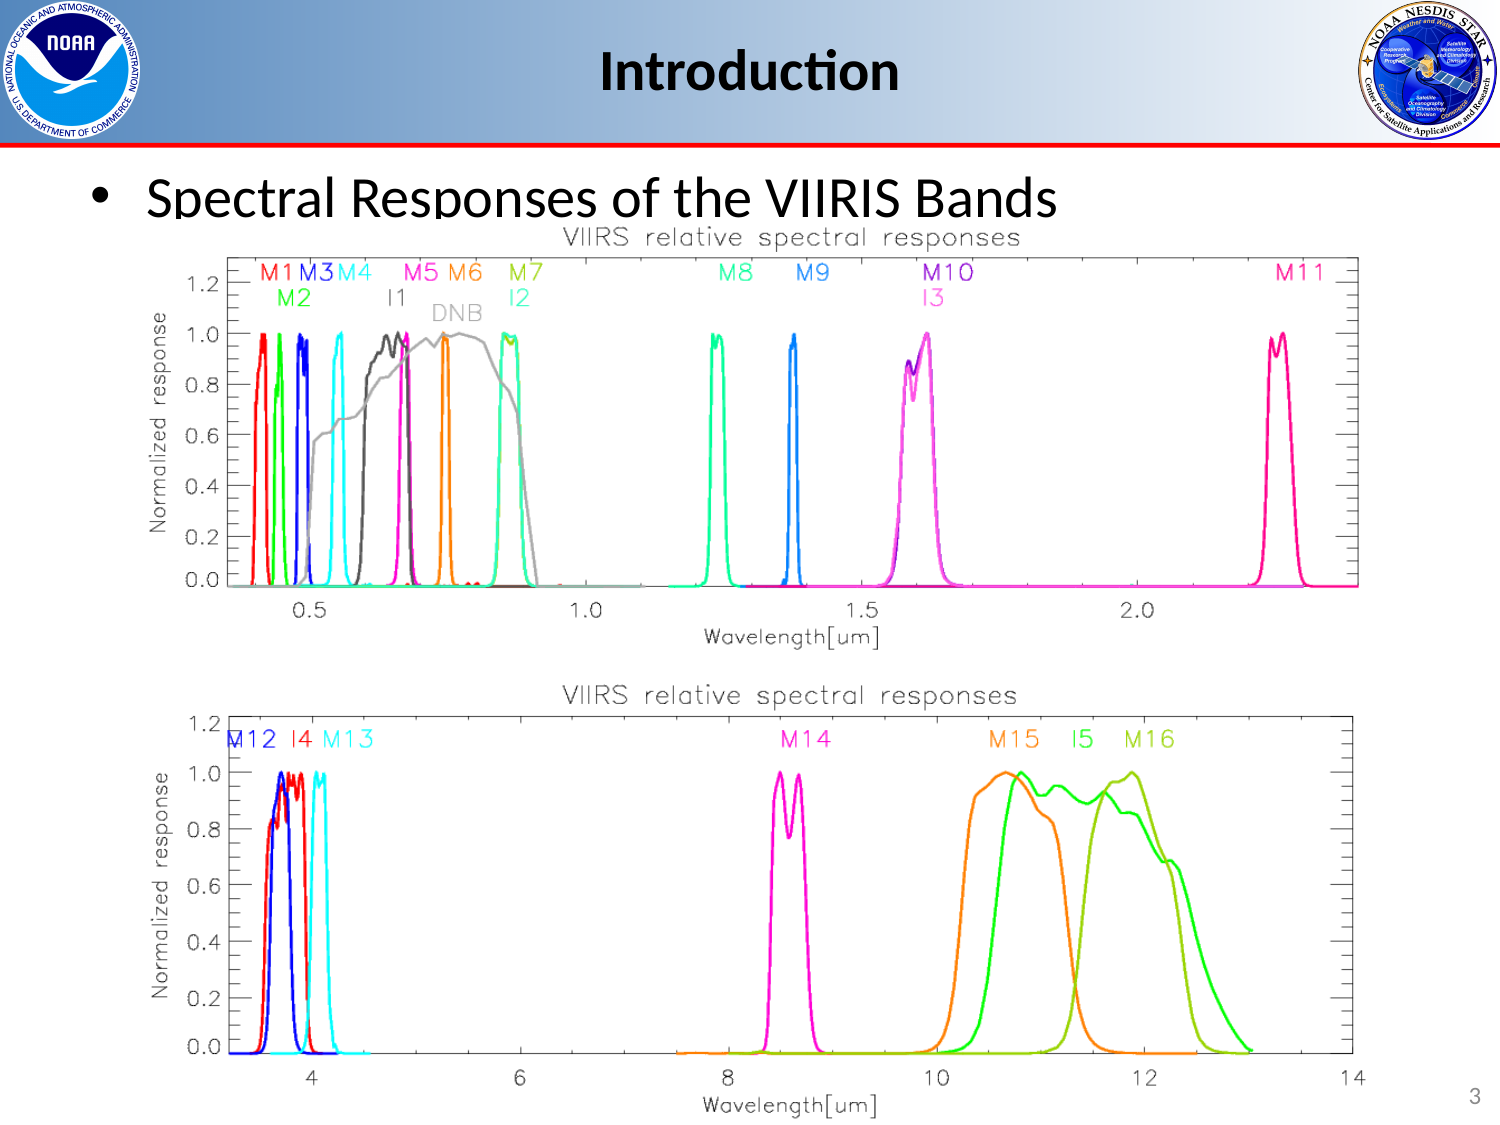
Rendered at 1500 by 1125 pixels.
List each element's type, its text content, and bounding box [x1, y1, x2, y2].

picture [3, 1, 140, 139]
picture [124, 219, 1380, 654]
picture [124, 680, 1380, 1125]
picture [1358, 1, 1497, 140]
list Spectral Responses of the VIIRIS Bands [75, 151, 1425, 249]
title Introduction [75, 0, 1425, 135]
slide_number 3 [1384, 1065, 1497, 1125]
